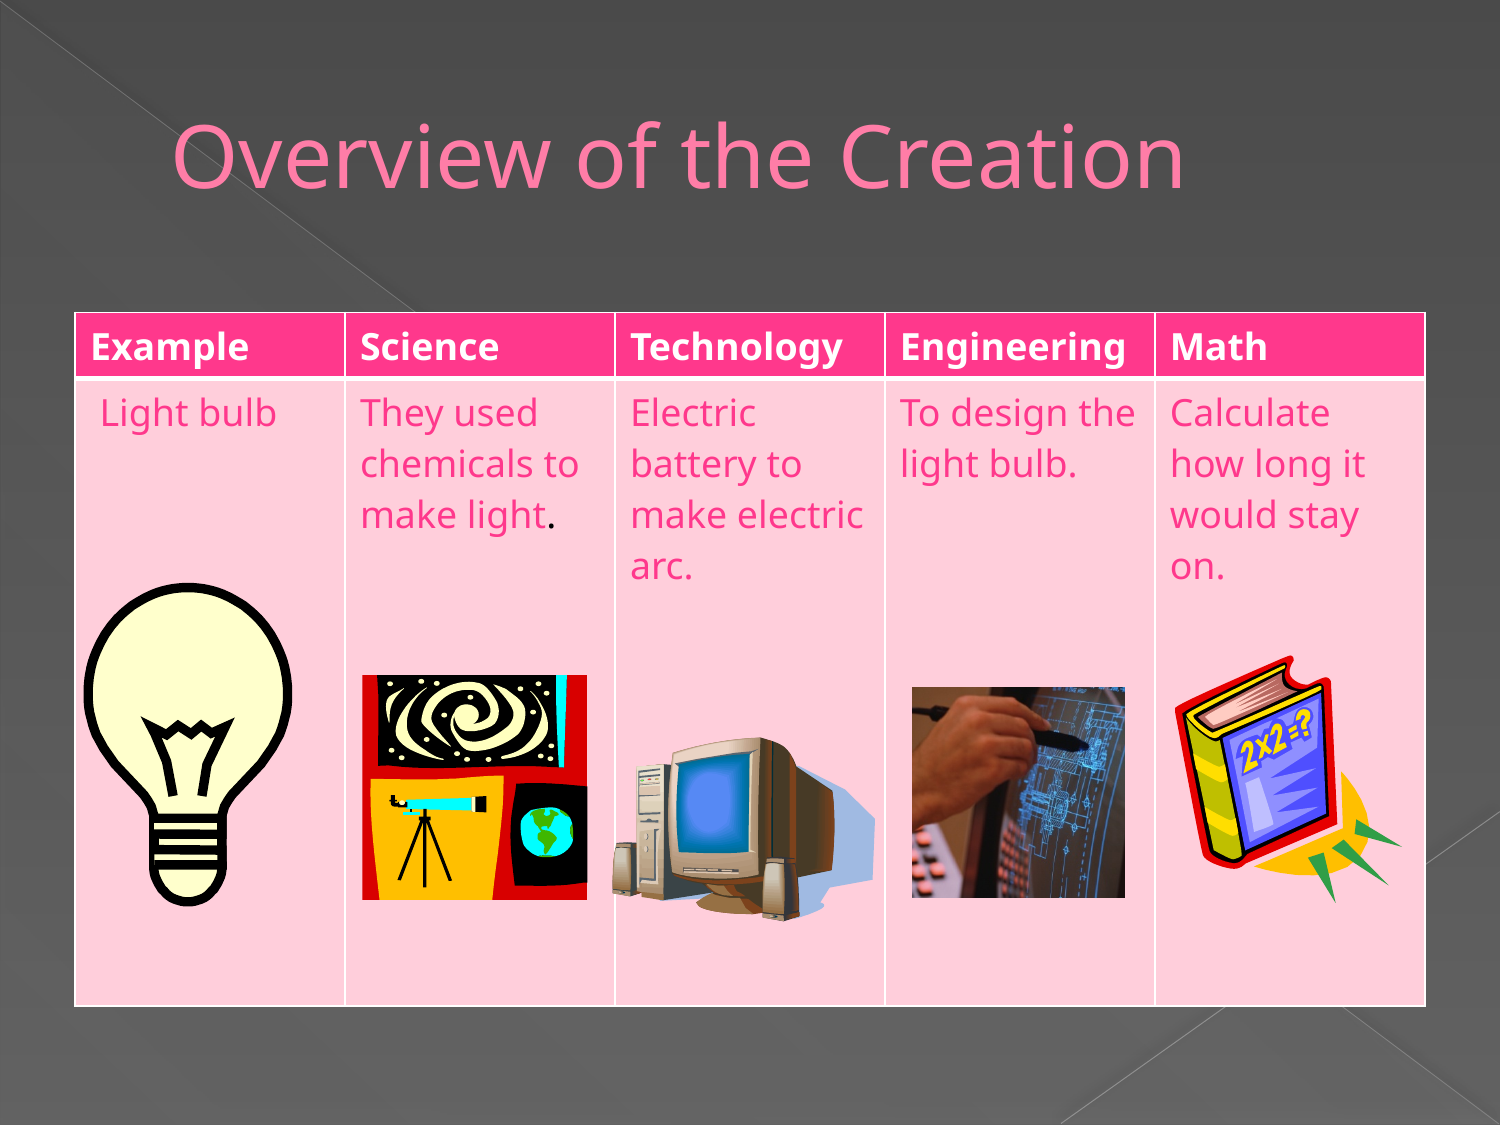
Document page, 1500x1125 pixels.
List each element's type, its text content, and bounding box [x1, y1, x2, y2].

table_header Engineering [886, 313, 1154, 376]
picture [362, 674, 588, 901]
table_cell Electric battery to make electric arc. [616, 381, 884, 1005]
title Overview of the Creation [76, 38, 1427, 268]
table_cell Light bulb [76, 381, 344, 1005]
table_cell Calculate how long it would stay on. [1156, 381, 1424, 1005]
table_cell They used chemicals to make light. [346, 381, 614, 1005]
table_header Example [76, 313, 344, 376]
picture [1174, 649, 1406, 903]
table_header Math [1156, 313, 1424, 376]
picture [612, 737, 876, 922]
table_cell To design the light bulb. [886, 381, 1154, 1005]
picture [912, 687, 1126, 898]
table_header Science [346, 313, 614, 376]
text_box [88, 587, 288, 902]
table_header Technology [616, 313, 884, 376]
